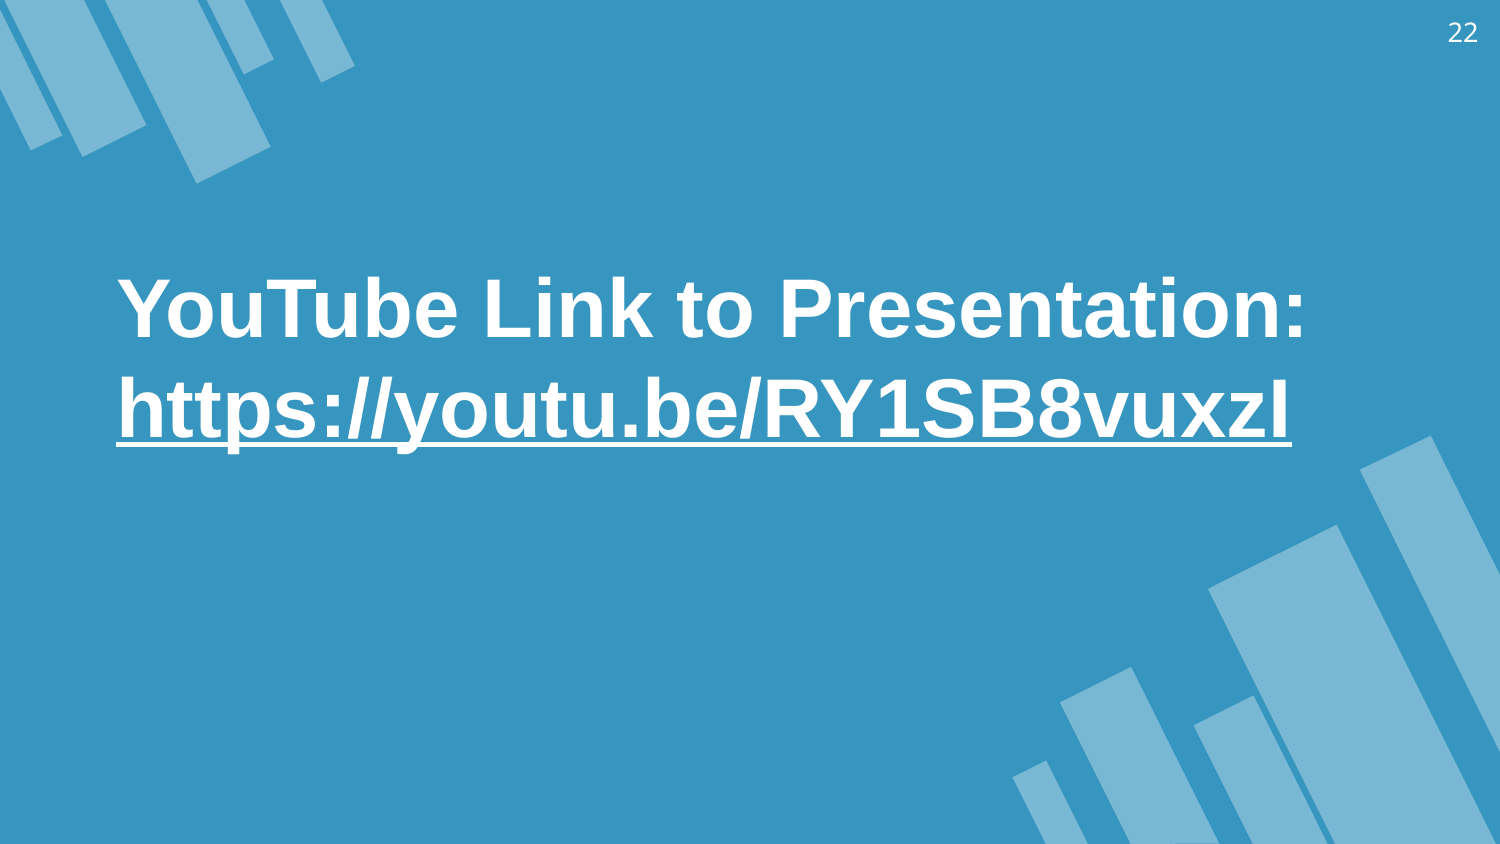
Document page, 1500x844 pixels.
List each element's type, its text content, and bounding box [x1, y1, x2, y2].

text_box YouTube Link to Presentation: https://youtu.be/RY1SB8vuxzI [101, 246, 1404, 562]
slide_number 22 [1403, 0, 1494, 65]
